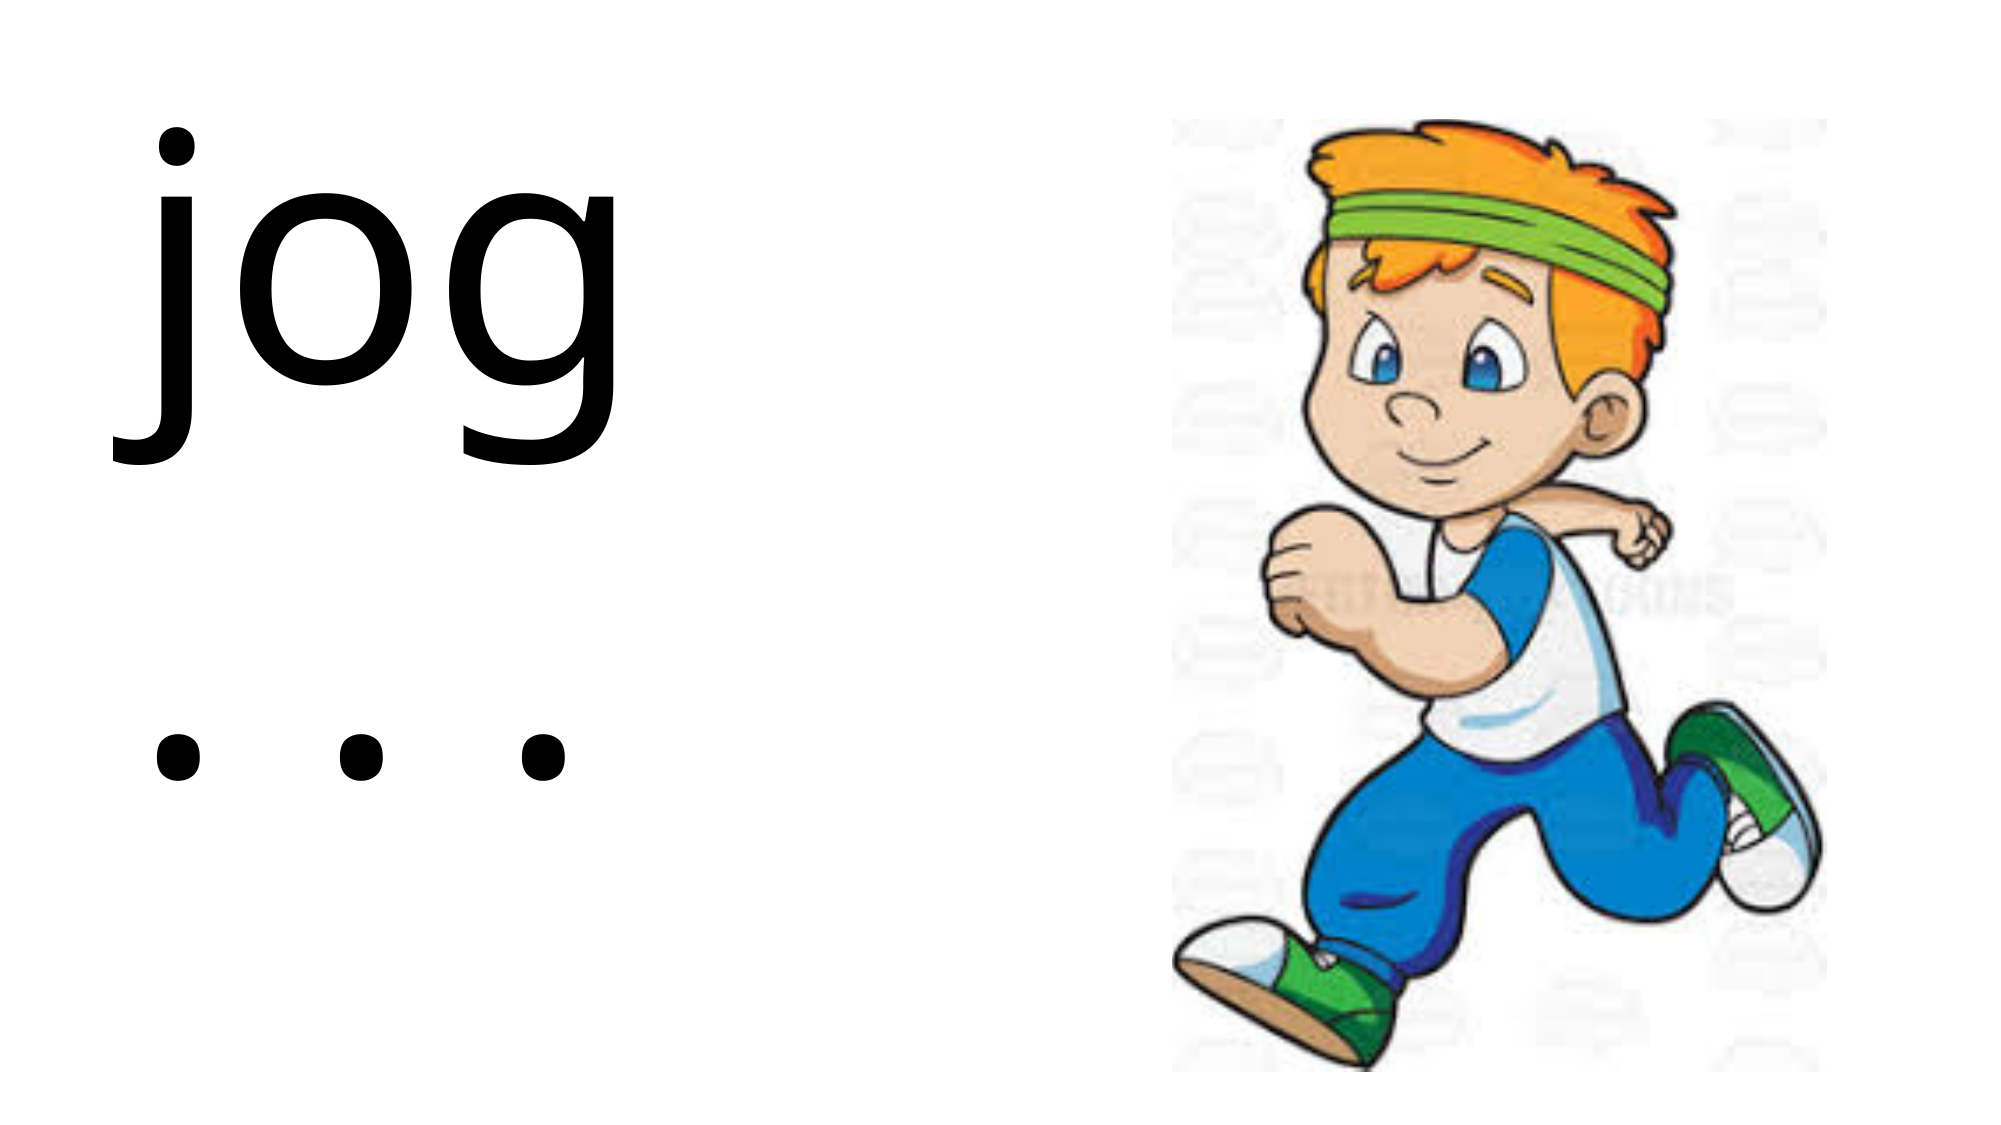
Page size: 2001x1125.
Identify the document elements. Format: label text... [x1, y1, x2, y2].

list jog . . . [117, 75, 1133, 937]
picture [1172, 119, 1827, 1073]
